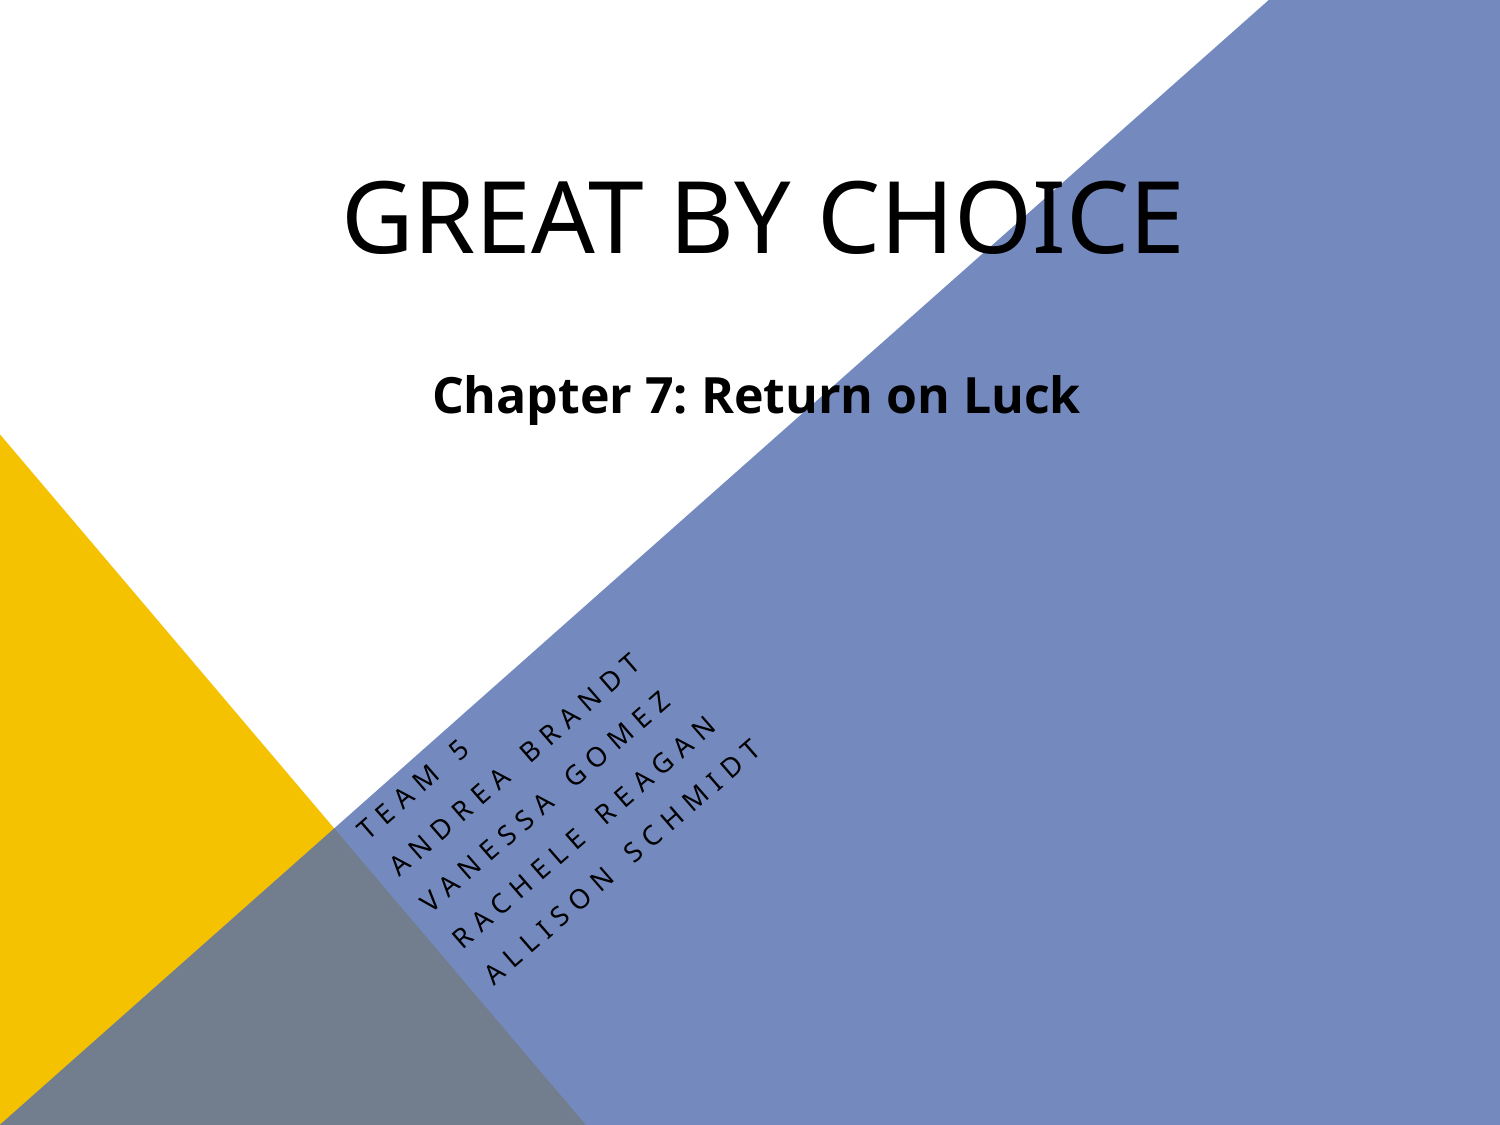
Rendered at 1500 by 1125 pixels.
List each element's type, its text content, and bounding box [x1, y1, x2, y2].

subtitle Team 5 Andrea Brandt Vanessa Gomez Rachele Reagan Allison Schmidt [337, 462, 914, 1007]
title Great by Choice Chapter 7: Return on Luck [300, 125, 1227, 425]
